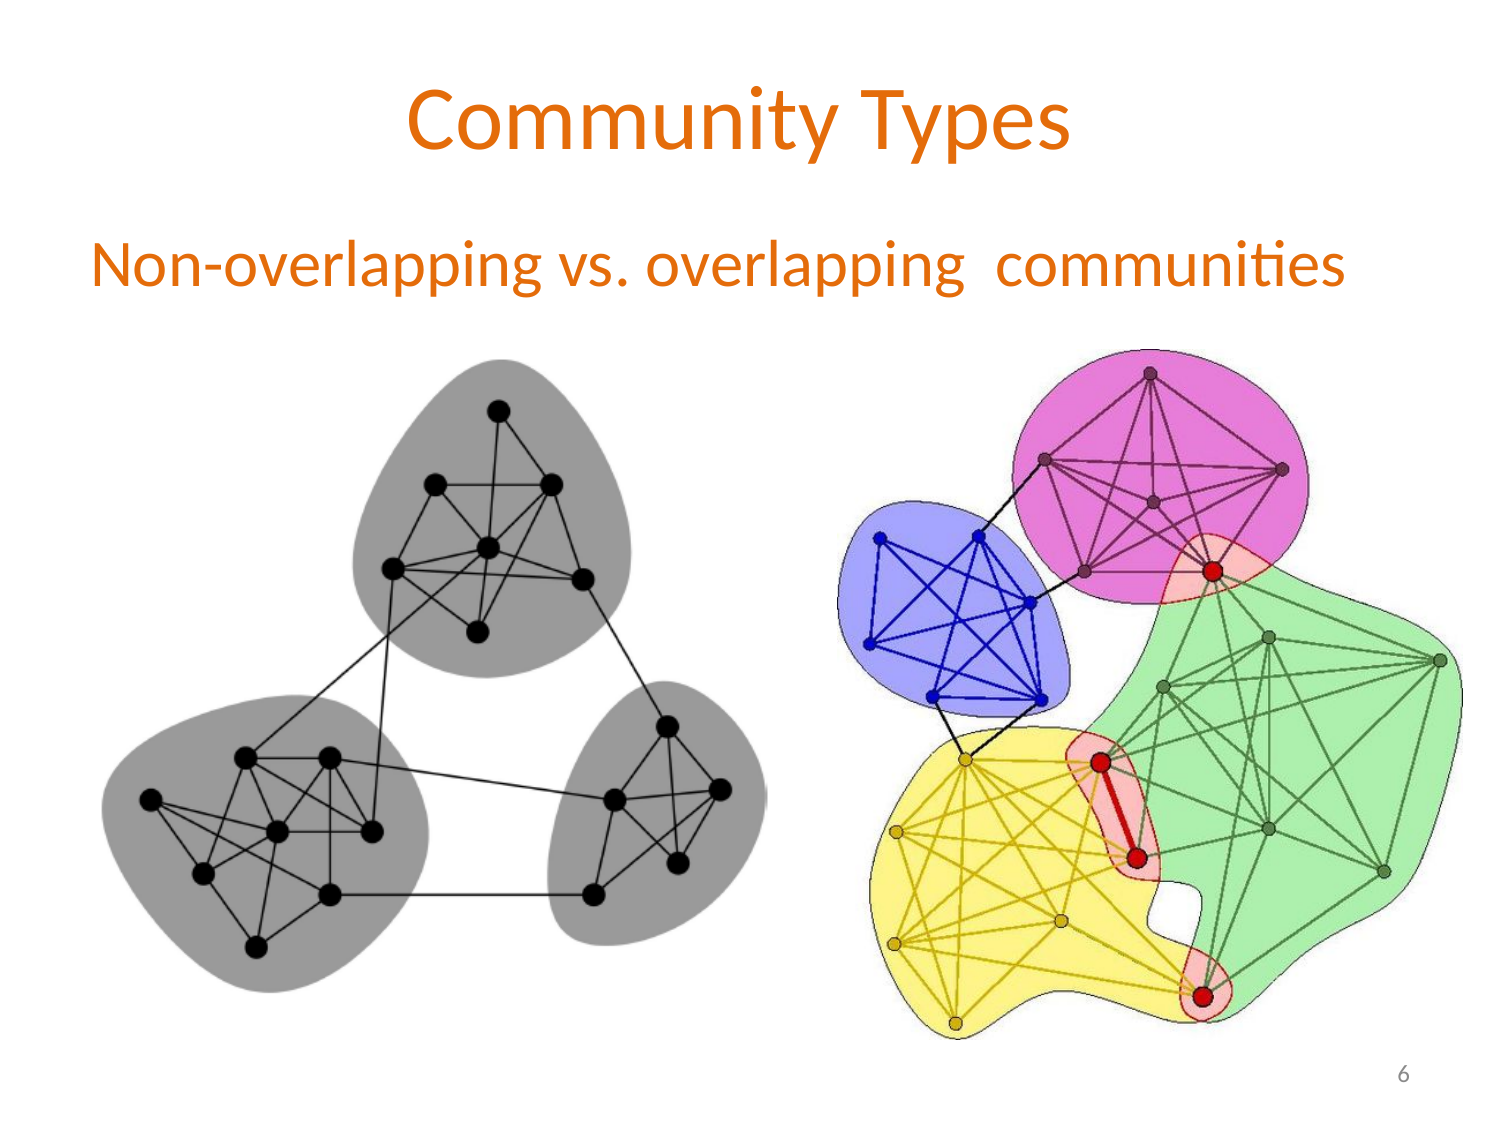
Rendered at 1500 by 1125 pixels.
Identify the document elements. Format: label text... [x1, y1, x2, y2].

picture [837, 349, 1463, 1040]
title Community Types [64, 19, 1415, 207]
list Non-overlapping vs. overlapping communities [75, 212, 1424, 352]
picture [99, 351, 779, 1003]
slide_number 6 [1074, 1049, 1425, 1103]
